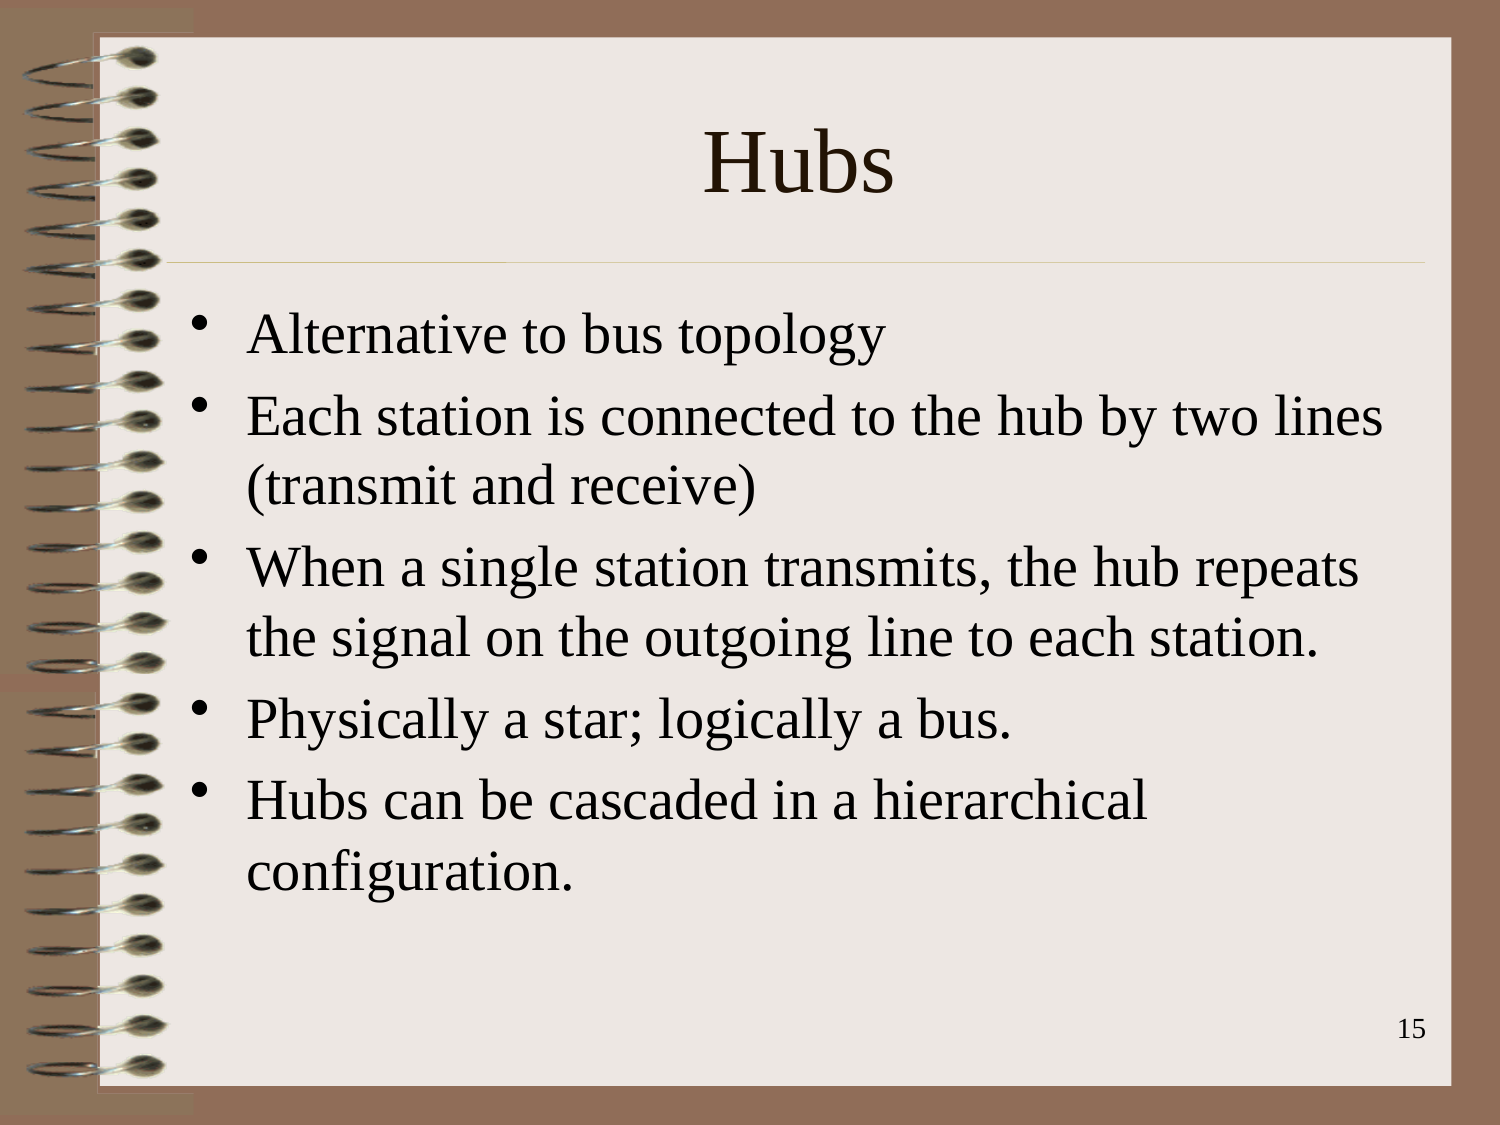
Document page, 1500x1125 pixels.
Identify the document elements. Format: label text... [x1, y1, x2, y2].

slide_number 15 [1128, 1001, 1442, 1078]
title Hubs [174, 62, 1426, 251]
picture [0, 692, 194, 1115]
picture [0, 8, 194, 674]
list Alternative to bus topology Each station is connected to the hub by two lines (transmit and receive) When a single station transmits, the hub repeats the signal on the outgoing line to each station. Physically a star; logically a bus. Hubs can be cascaded in a hierarchical configuration. [174, 287, 1426, 963]
